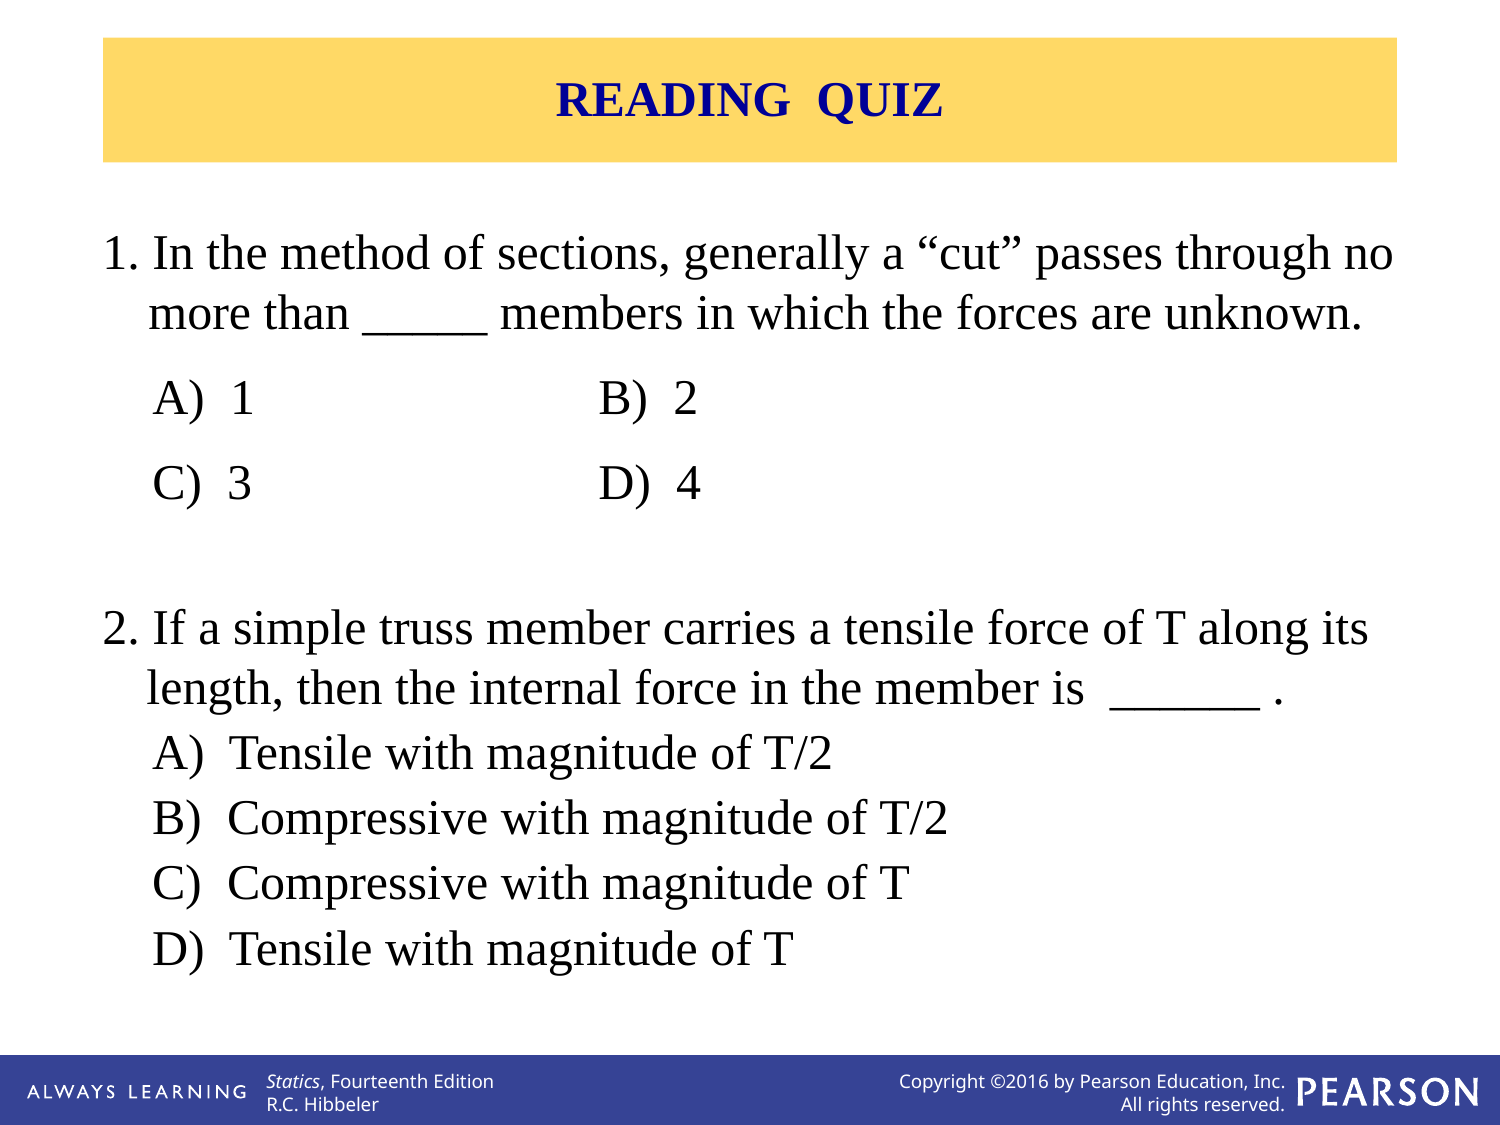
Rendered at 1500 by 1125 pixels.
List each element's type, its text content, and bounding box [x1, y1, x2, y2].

title READING QUIZ [103, 37, 1397, 163]
text_box 1. In the method of sections, generally a “cut” passes through no more than _____ members in which the forces are unknown. A) 1 B) 2 C) 3 D) 4 [87, 212, 1438, 518]
text_box 2. If a simple truss member carries a tensile force of T along its length, then the internal force in the member is ______ . A) Tensile with magnitude of T/2 B) Compressive with magnitude of T/2 C) Compressive with magnitude of T D) Tensile with magnitude of T [74, 587, 1500, 983]
